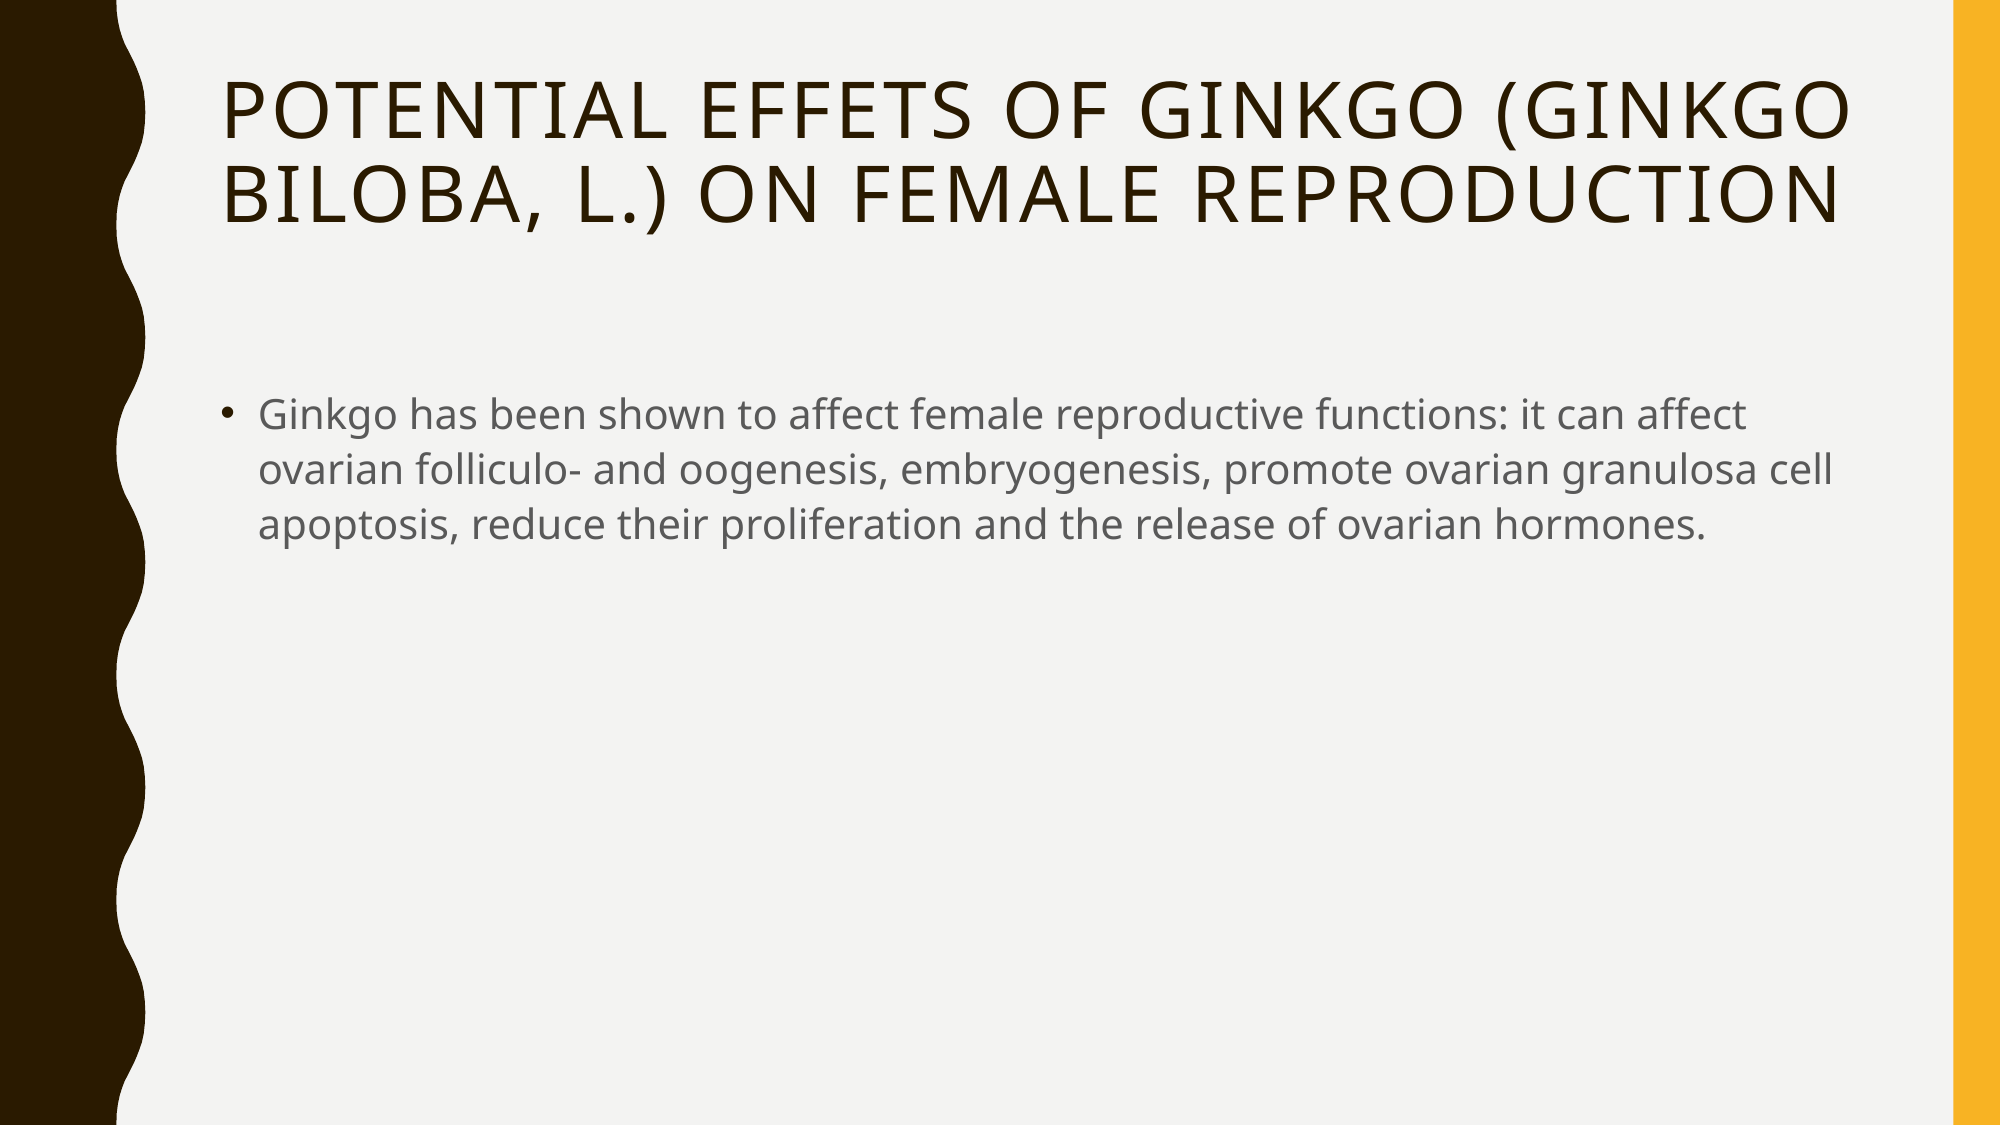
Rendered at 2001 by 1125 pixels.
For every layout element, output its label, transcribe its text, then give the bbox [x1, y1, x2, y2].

title Potential effets of ginkgo (Ginkgo biloba, L.) on female reproduction [205, 62, 1875, 308]
list Ginkgo has been shown to affect female reproductive functions: it can affect ovarian folliculo- and oogenesis, embryogenesis, promote ovarian granulosa cell apoptosis, reduce their proliferation and the release of ovarian hormones. [205, 375, 1875, 965]
